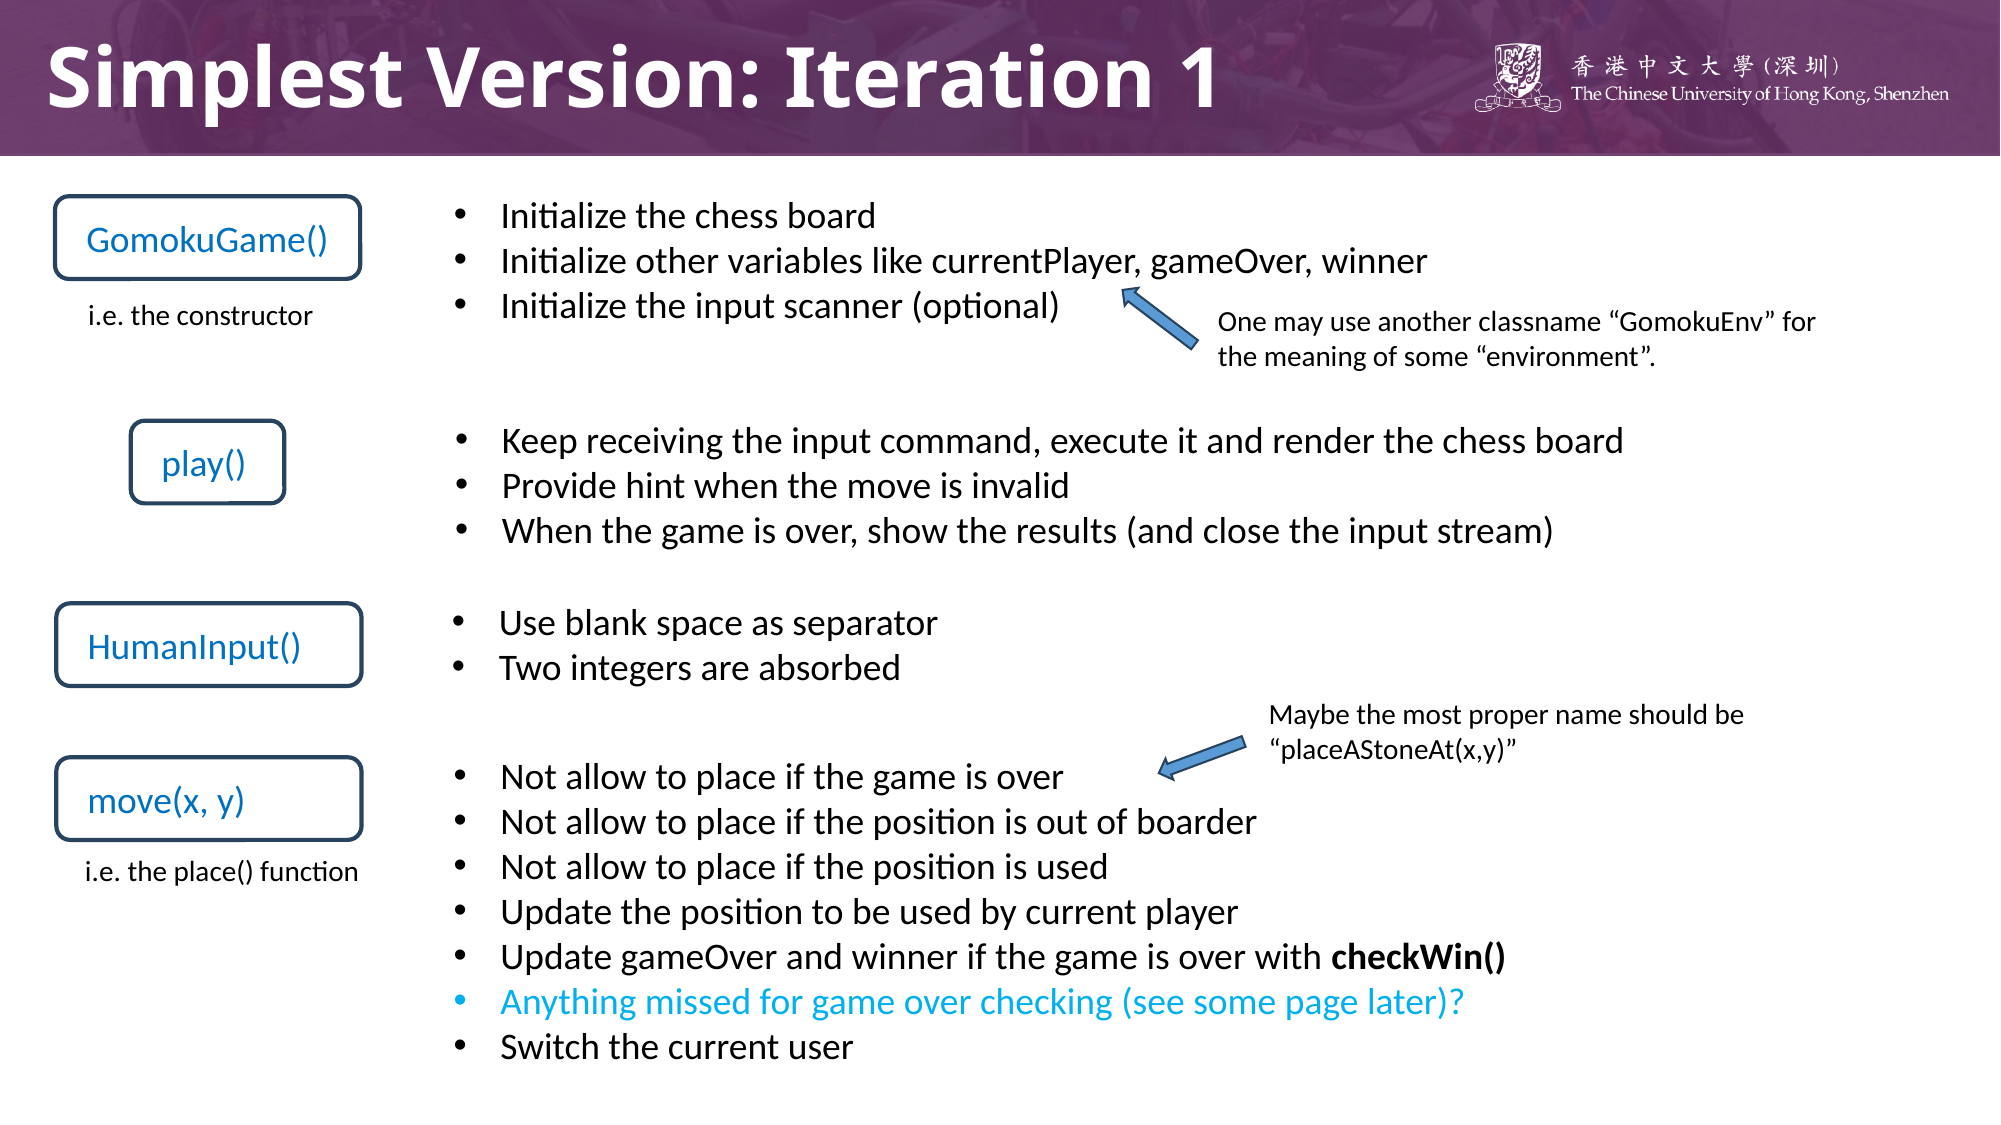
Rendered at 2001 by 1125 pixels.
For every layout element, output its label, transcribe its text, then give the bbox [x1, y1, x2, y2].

picture [1430, 13, 1994, 141]
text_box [55, 183, 1836, 381]
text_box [130, 409, 1648, 561]
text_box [56, 590, 957, 688]
text_box Simplest Version: Iteration 1 [31, 11, 1325, 149]
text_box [56, 688, 1764, 1078]
